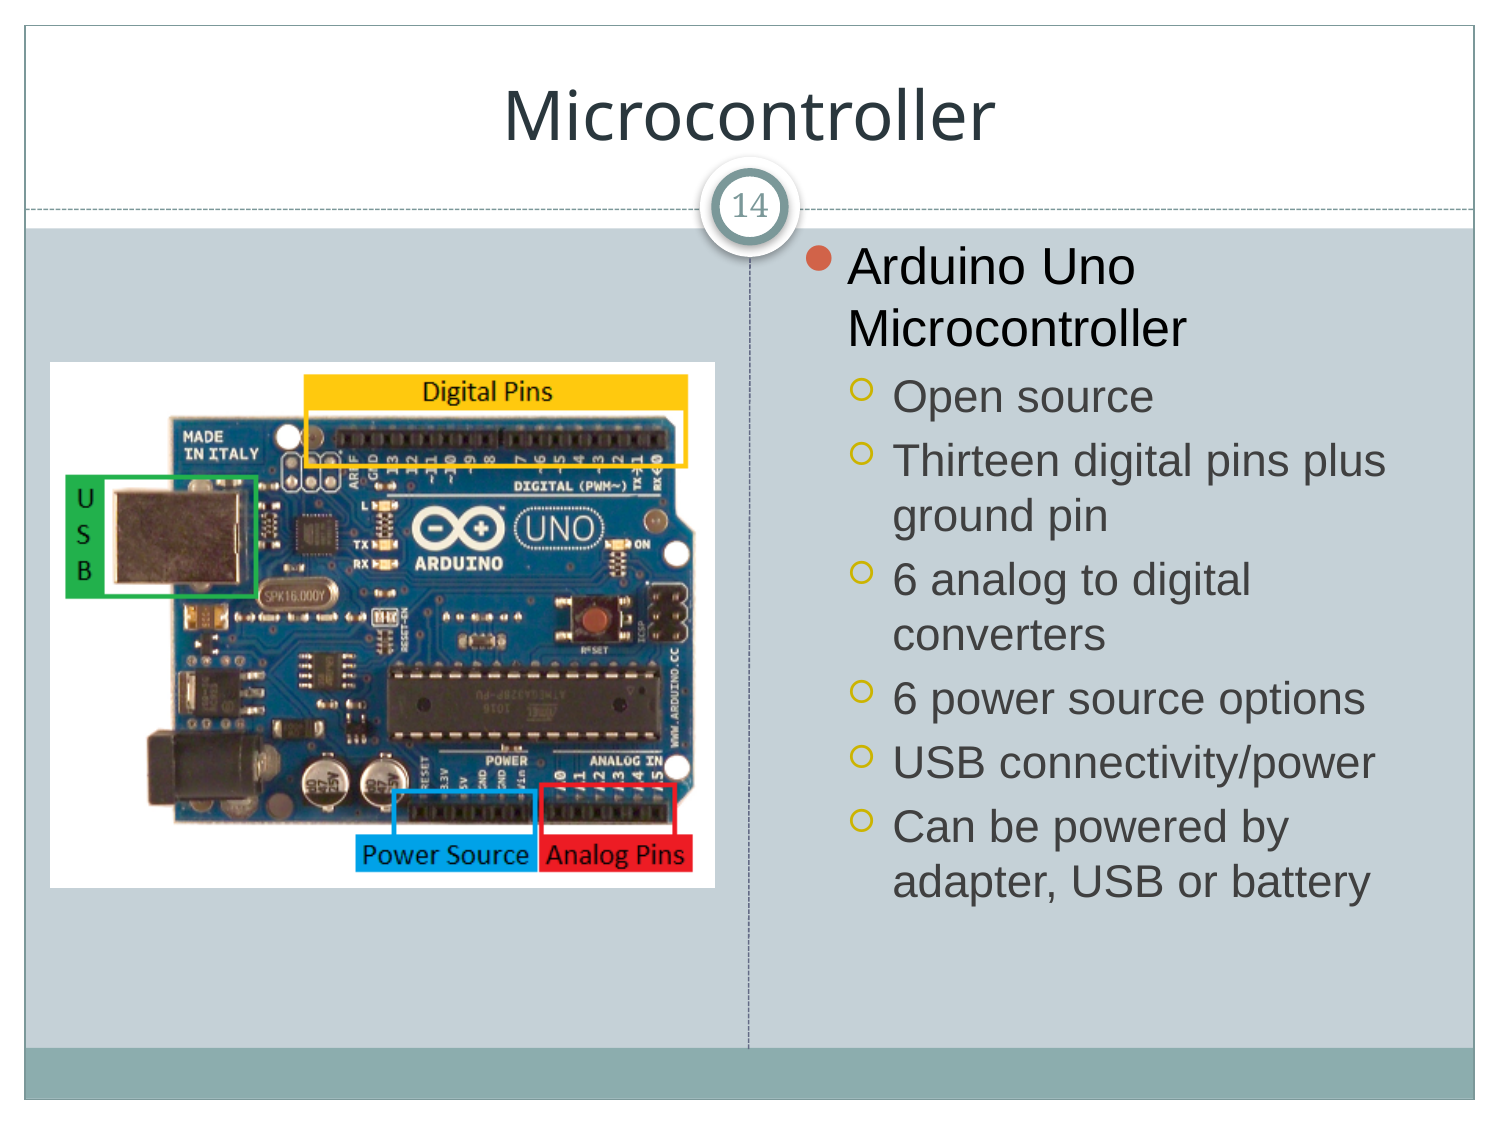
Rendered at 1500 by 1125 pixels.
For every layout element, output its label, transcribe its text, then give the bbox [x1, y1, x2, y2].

title Microcontroller [49, 37, 1450, 162]
picture [49, 362, 715, 888]
list Arduino Uno Microcontroller Open source Thirteen digital pins plus ground pin 6 analog to digital converters 6 power source options USB connectivity/power Can be powered by adapter, USB or battery [787, 224, 1450, 993]
slide_number 14 [712, 170, 788, 243]
